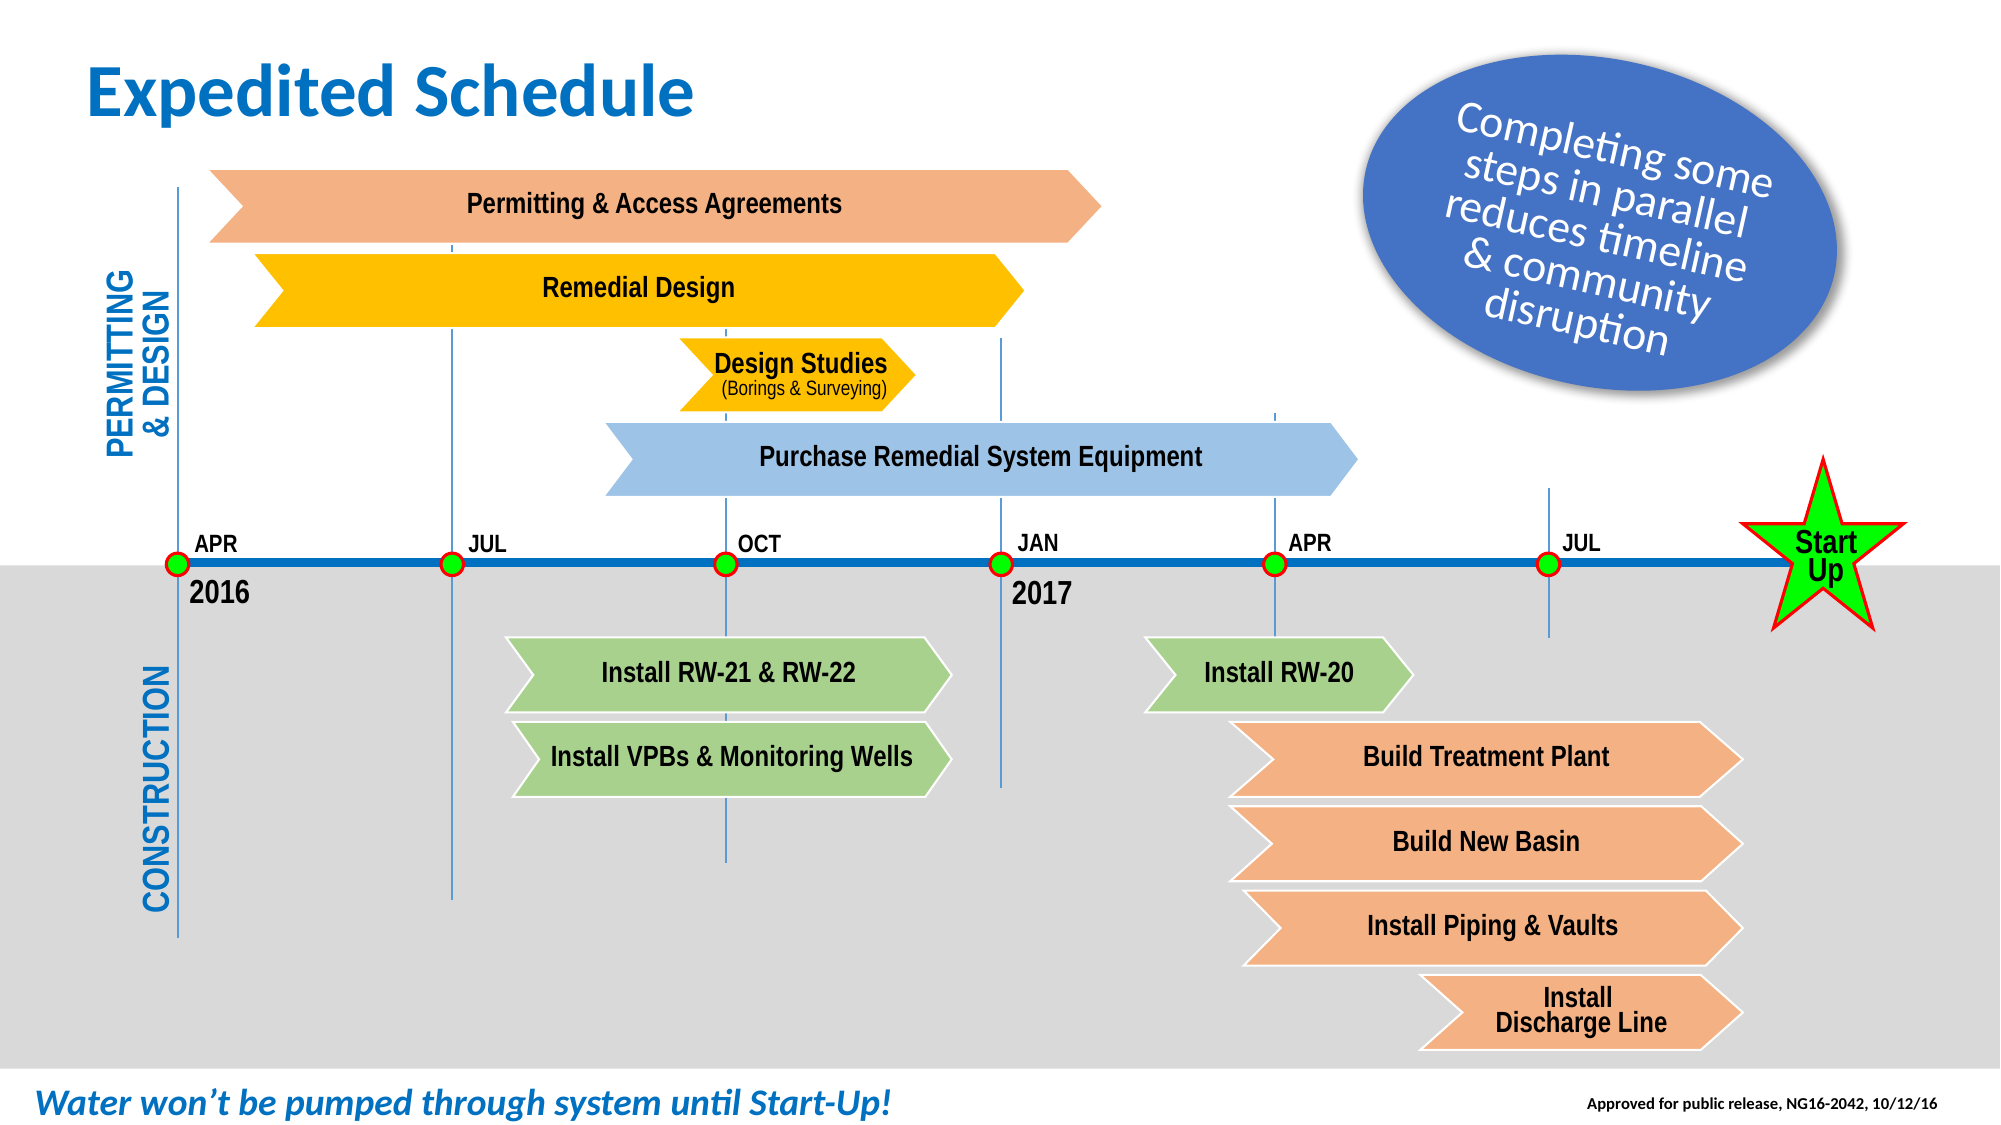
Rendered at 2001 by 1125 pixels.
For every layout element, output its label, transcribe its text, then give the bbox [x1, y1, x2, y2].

text_box [1262, 552, 1273, 562]
text_box [1739, 455, 1907, 555]
text_box CONSTRUCTION [178, 650, 184, 929]
text_box Purchase Remedial System Equipment [1001, 420, 1274, 498]
text_box [713, 552, 722, 562]
text_box Water won’t be pumped through system until Start-Up! [19, 1070, 957, 1125]
text_box OCT [727, 525, 796, 562]
text_box JAN [1002, 525, 1074, 562]
text_box Design Studies (Borings & Surveying) [727, 336, 919, 414]
text_box APR [1276, 525, 1347, 562]
text_box CONSTRUCTION [132, 650, 177, 929]
text_box PERMITTING & DESIGN [178, 254, 184, 474]
text_box Permitting & Access Agreements [204, 167, 1105, 245]
text_box PERMITTING & DESIGN [96, 254, 177, 474]
text_box Remedial Design [249, 252, 451, 330]
text_box Approved for public release, NG16-2042, 10/12/16 [1572, 1085, 1958, 1121]
text_box [439, 563, 451, 577]
text_box [713, 563, 726, 577]
text_box [165, 552, 177, 577]
text_box Expedited Schedule [71, 34, 1310, 140]
text_box Install VPBs & Monitoring Wells [510, 720, 726, 798]
text_box [727, 565, 739, 577]
text_box [988, 563, 1000, 576]
text_box Build New Basin [1227, 805, 1745, 883]
text_box [1276, 564, 1288, 577]
text_box Build Treatment Plant [1227, 720, 1745, 798]
text_box [452, 563, 465, 577]
text_box [989, 552, 1000, 562]
text_box Purchase Remedial System Equipment [1276, 420, 1361, 498]
text_box Completing some steps in parallel reduces timeline & community disruption [1363, 54, 1837, 391]
text_box Install RW-21 & RW-22 [503, 636, 726, 714]
text_box Install RW-21 & RW-22 [727, 636, 954, 714]
text_box JUL [1550, 525, 1616, 562]
text_box 2017 [996, 571, 1000, 619]
text_box Purchase Remedial System Equipment [601, 420, 726, 498]
text_box 2017 [1001, 571, 1088, 619]
text_box APR [179, 525, 253, 562]
text_box [1536, 563, 1549, 577]
text_box [0, 564, 2000, 1070]
text_box Design Studies (Borings & Surveying) [674, 336, 726, 414]
text_box [1550, 564, 1561, 577]
text_box [1771, 595, 1817, 631]
text_box Install VPBs & Monitoring Wells [727, 720, 953, 798]
text_box Remedial Design [452, 252, 1028, 330]
text_box Start Up [1780, 523, 1872, 595]
text_box Install Piping & Vaults [1241, 889, 1745, 967]
text_box [1829, 595, 1875, 631]
text_box 2016 [178, 570, 266, 618]
text_box [1262, 563, 1274, 577]
text_box Install RW-20 [1143, 636, 1415, 714]
text_box [1001, 563, 1014, 571]
text_box Install Discharge Line [1417, 973, 1745, 1051]
text_box [1536, 552, 1547, 562]
text_box [178, 563, 190, 570]
text_box JUL [453, 525, 522, 562]
text_box OCT [722, 525, 726, 562]
text_box Purchase Remedial System Equipment [727, 420, 1000, 498]
text_box [440, 552, 451, 562]
